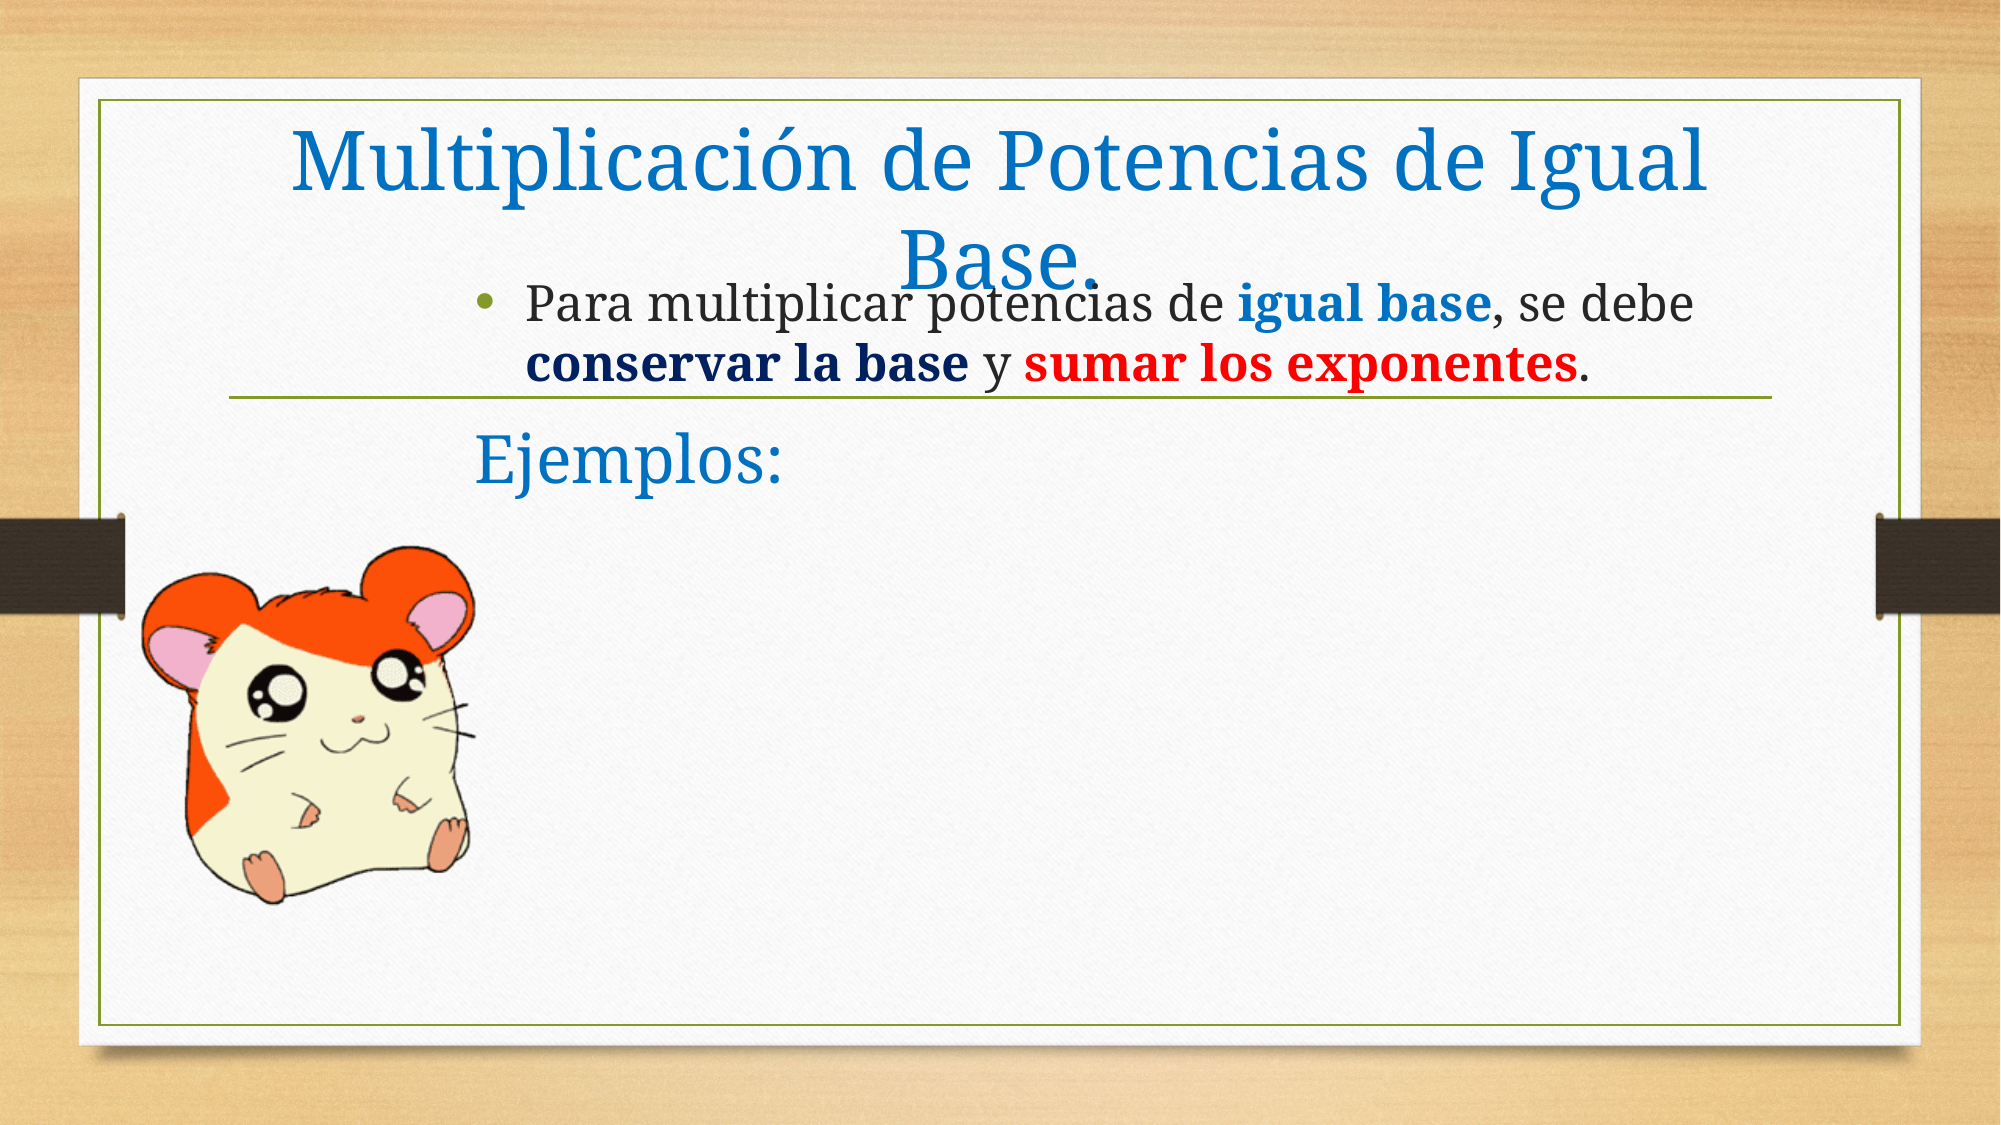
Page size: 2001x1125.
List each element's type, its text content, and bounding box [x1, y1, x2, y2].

title Multiplicación de Potencias de Igual Base. [212, 99, 1788, 314]
picture [0, 0, 2001, 1125]
